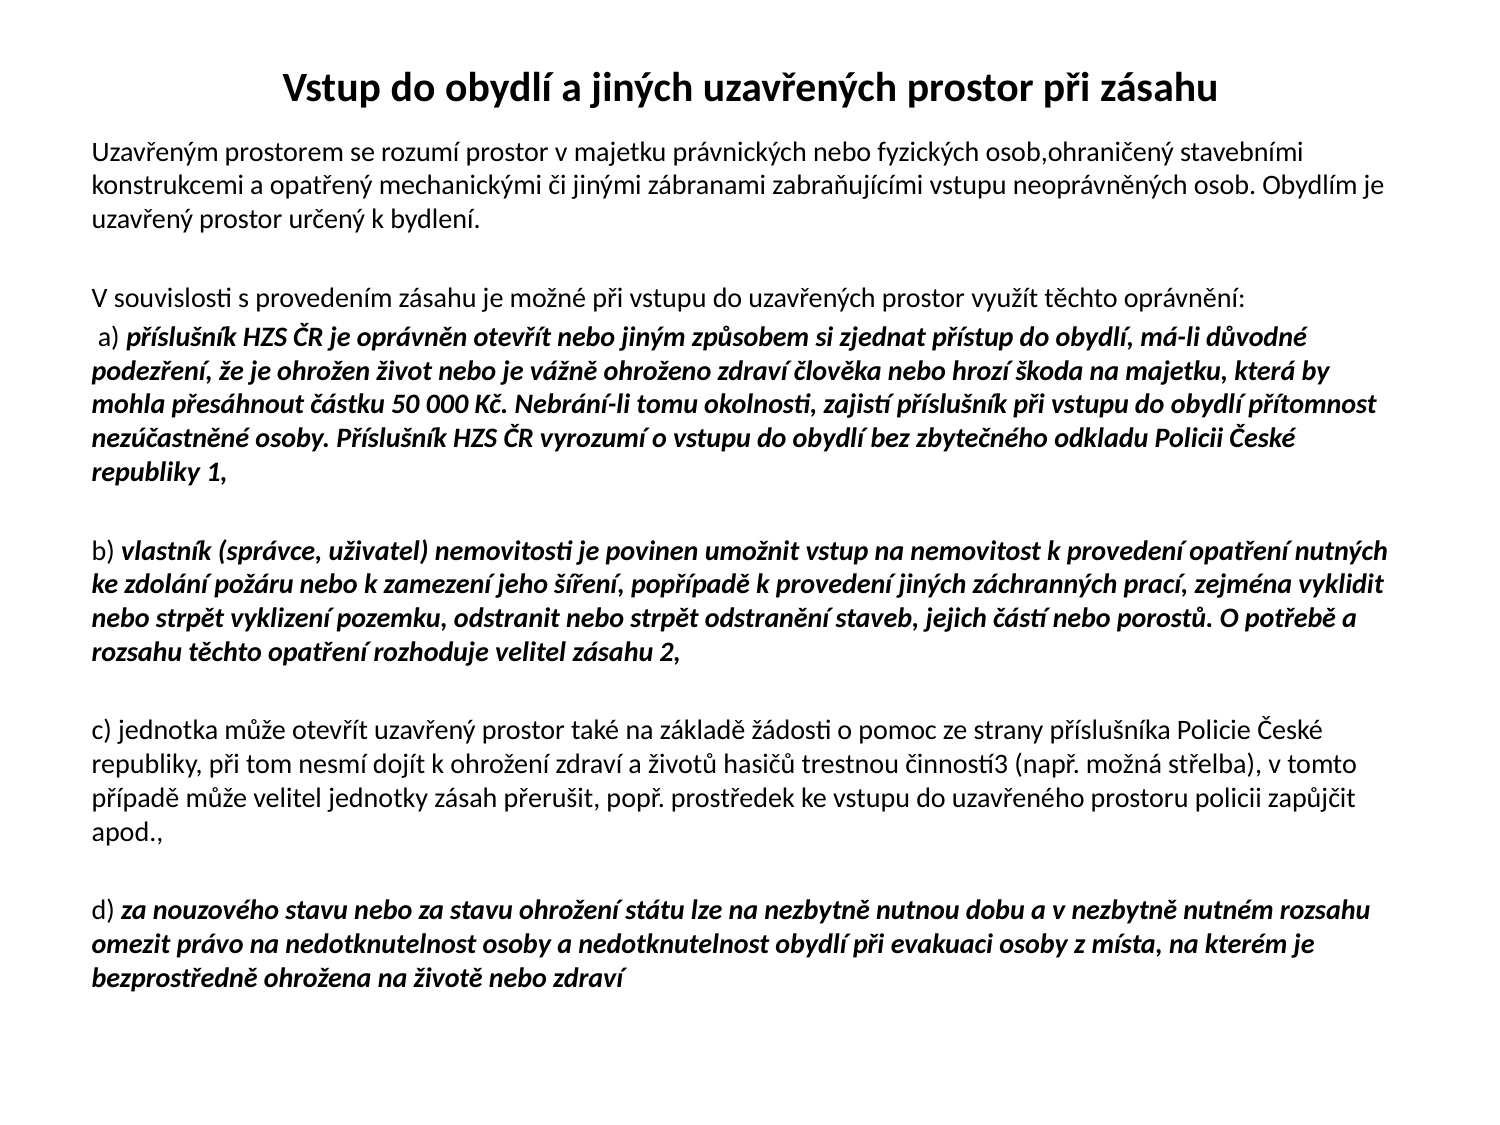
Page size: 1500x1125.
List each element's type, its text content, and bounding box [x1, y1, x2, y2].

list Uzavřeným prostorem se rozumí prostor v majetku právnických nebo fyzických osob,ohraničený stavebními konstrukcemi a opatřený mechanickými či jinými zábranami zabraňujícími vstupu neoprávněných osob. Obydlím je uzavřený prostor určený k bydlení. V souvislosti s provedením zásahu je možné při vstupu do uzavřených prostor využít těchto oprávnění: a) příslušník HZS ČR je oprávněn otevřít nebo jiným způsobem si zjednat přístup do obydlí, má-li důvodné podezření, že je ohrožen život nebo je vážně ohroženo zdraví člověka nebo hrozí škoda na majetku, která by mohla přesáhnout částku 50 000 Kč. Nebrání-li tomu okolnosti, zajistí příslušník při vstupu do obydlí přítomnost nezúčastněné osoby. Příslušník HZS ČR vyrozumí o vstupu do obydlí bez zbytečného odkladu Policii České republiky 1, b) vlastník (správce, uživatel) nemovitosti je povinen umožnit vstup na nemovitost k provedení opatření nutných ke zdolání požáru nebo k zamezení jeho šíření, popřípadě k provedení jiných záchranných prací, zejména vyklidit nebo strpět vyklizení pozemku, odstranit nebo strpět odstranění staveb, jejich částí nebo porostů. O potřebě a rozsahu těchto opatření rozhoduje velitel zásahu 2, c) jednotka může otevřít uzavřený prostor také na základě žádosti o pomoc ze strany příslušníka Policie České republiky, při tom nesmí dojít k ohrožení zdraví a životů hasičů trestnou činností3 (např. možná střelba), v tomto případě může velitel jednotky zásah přerušit, popř. prostředek ke vstupu do uzavřeného prostoru policii zapůjčit apod., d) za nouzového stavu nebo za stavu ohrožení státu lze na nezbytně nutnou dobu a v nezbytně nutném rozsahu omezit právo na nedotknutelnost osoby a nedotknutelnost obydlí při evakuaci osoby z místa, na kterém je bezprostředně ohrožena na životě nebo zdraví [76, 125, 1425, 1005]
title Vstup do obydlí a jiných uzavřených prostor při zásahu [76, 45, 1425, 125]
